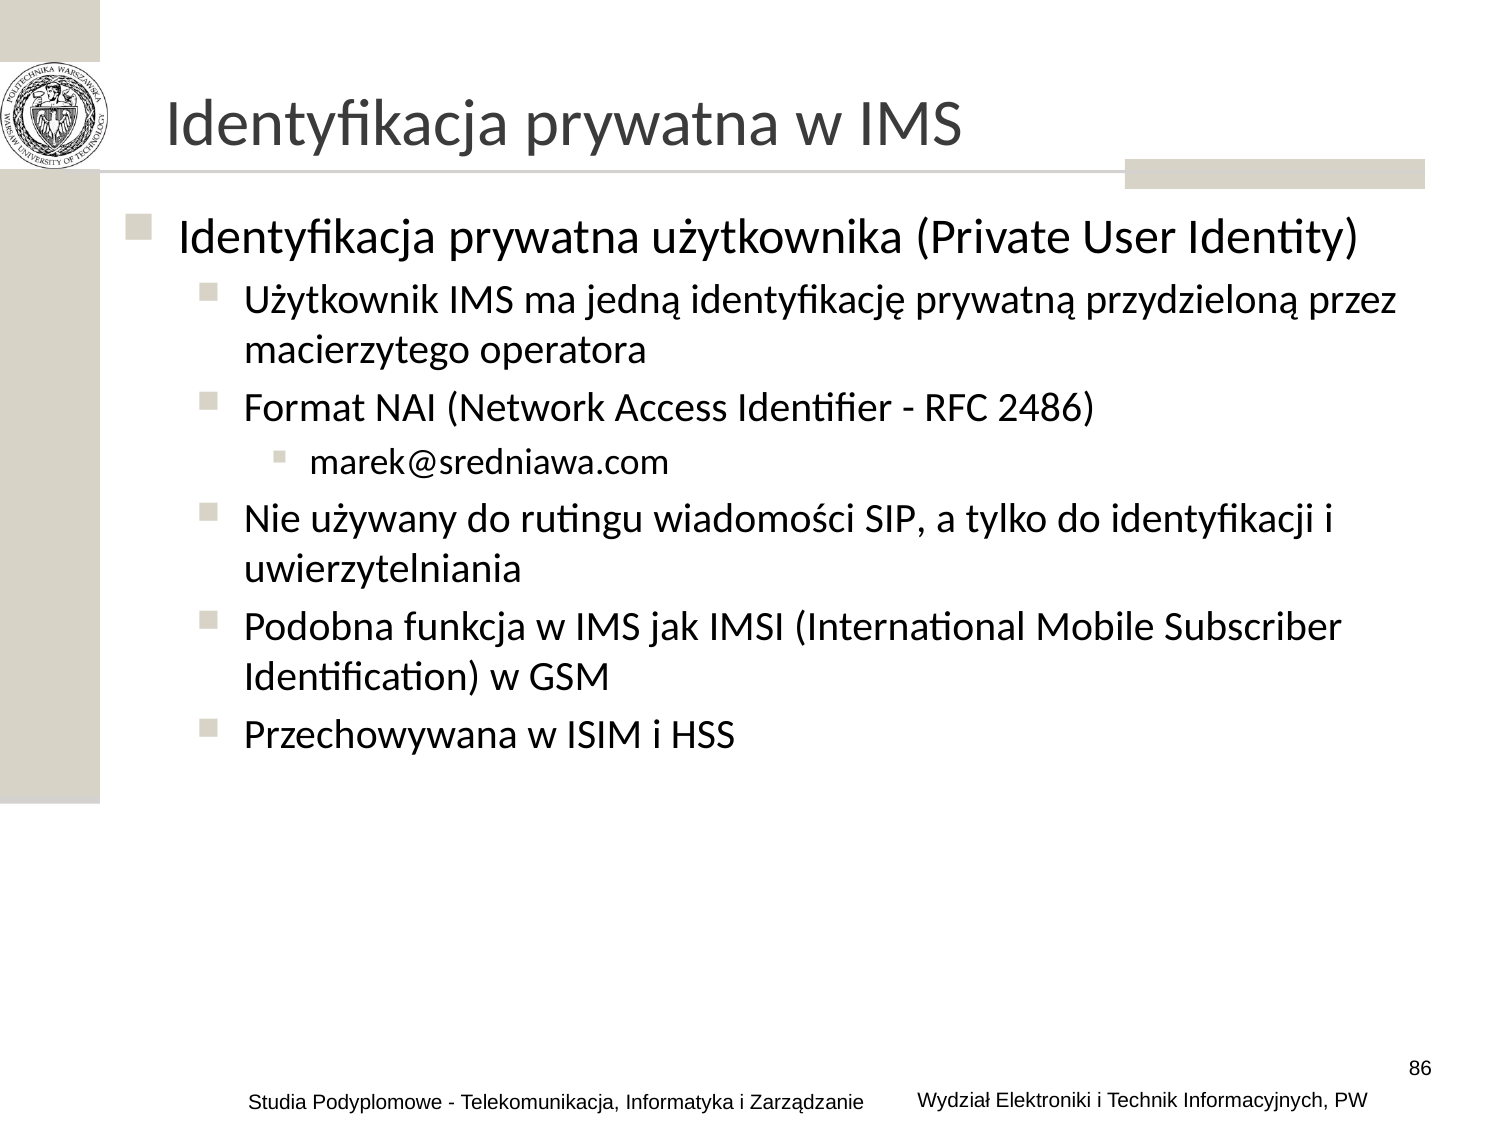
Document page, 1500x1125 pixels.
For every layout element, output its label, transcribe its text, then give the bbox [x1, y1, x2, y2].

slide_number Studia Podyplomowe - Telekomunikacja, Informatyka i Zarządzanie [232, 1080, 896, 1123]
slide_number 86 [1373, 1048, 1448, 1123]
footer Wydział Elektroniki i Technik Informacyjnych, PW [898, 1079, 1373, 1123]
title Identyfikacja prywatna w IMS [149, 41, 1426, 195]
list Identyfikacja prywatna użytkownika (Private User Identity) Użytkownik IMS ma jedną identyfikację prywatną przydzieloną przez macierzytego operatora Format NAI (Network Access Identifier - RFC 2486) marek@sredniawa.com Nie używany do rutingu wiadomości SIP, a tylko do identyfikacji i uwierzytelniania Podobna funkcja w IMS jak IMSI (International Mobile Subscriber Identification) w GSM Przechowywana w ISIM i HSS [106, 195, 1451, 1048]
picture [0, 62, 108, 169]
